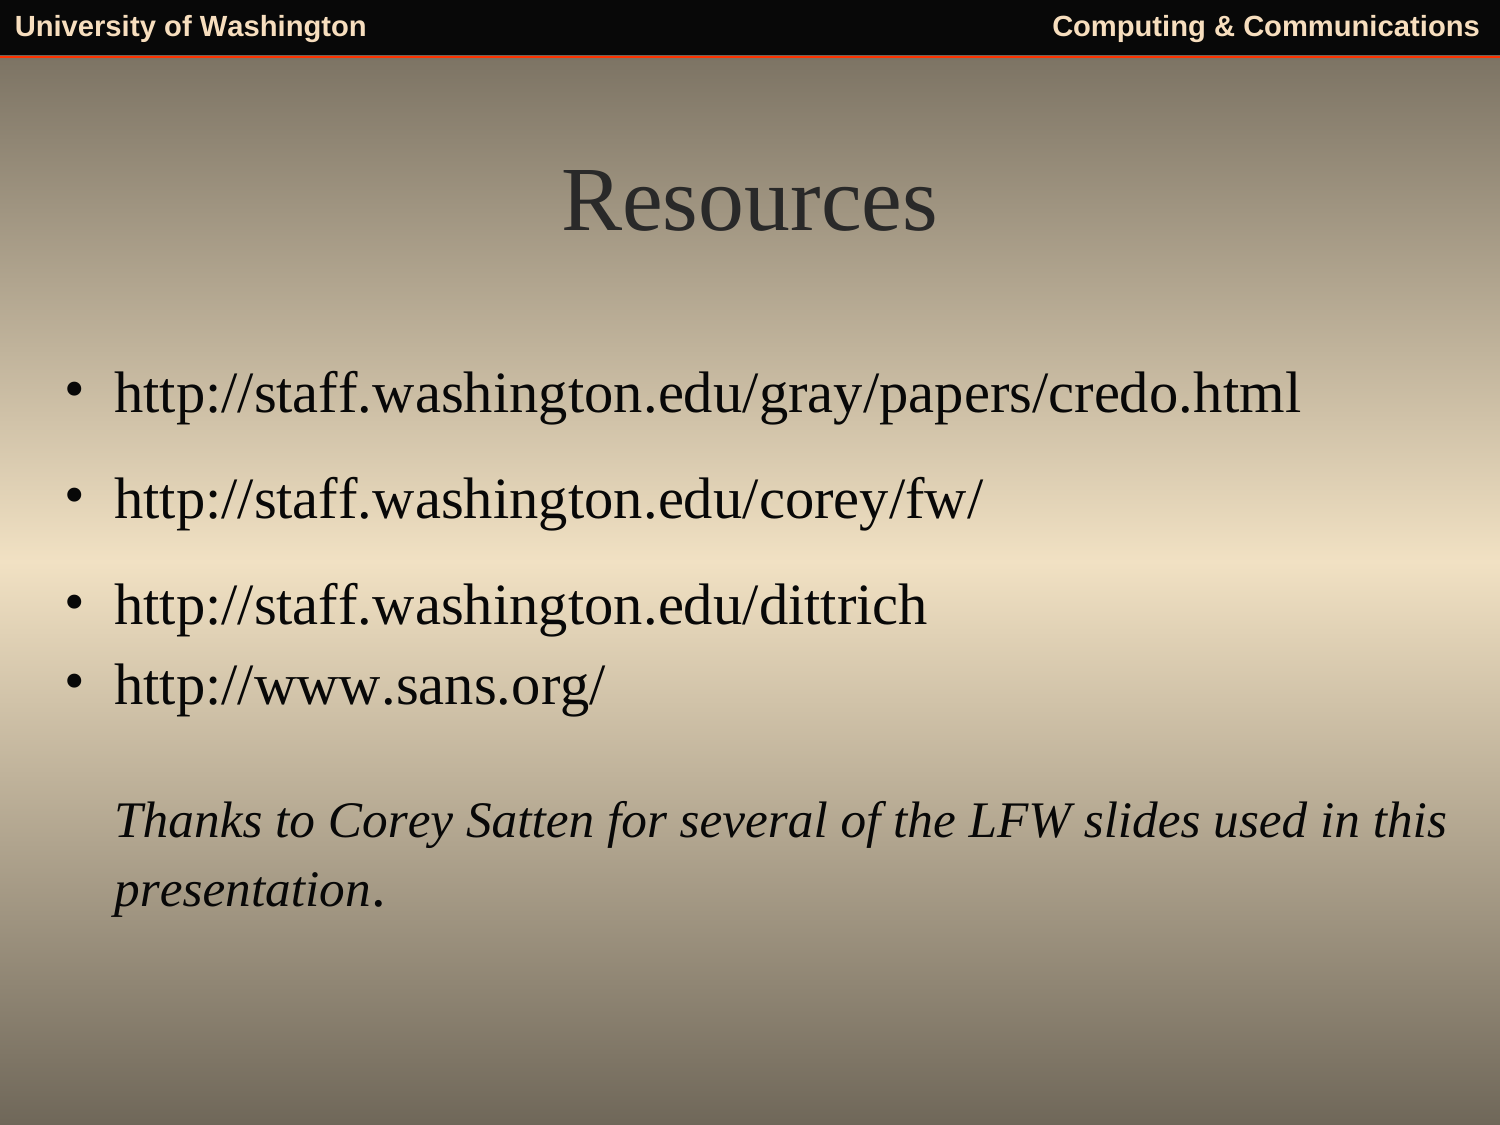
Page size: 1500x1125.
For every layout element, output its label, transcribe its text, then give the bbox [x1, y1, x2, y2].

list http://staff.washington.edu/gray/papers/credo.html http://staff.washington.edu/corey/fw/ http://staff.washington.edu/dittrich http://www.sans.org/ Thanks to Corey Satten for several of the LFW slides used in this presentation. [49, 324, 1500, 1000]
title Resources [112, 99, 1388, 288]
